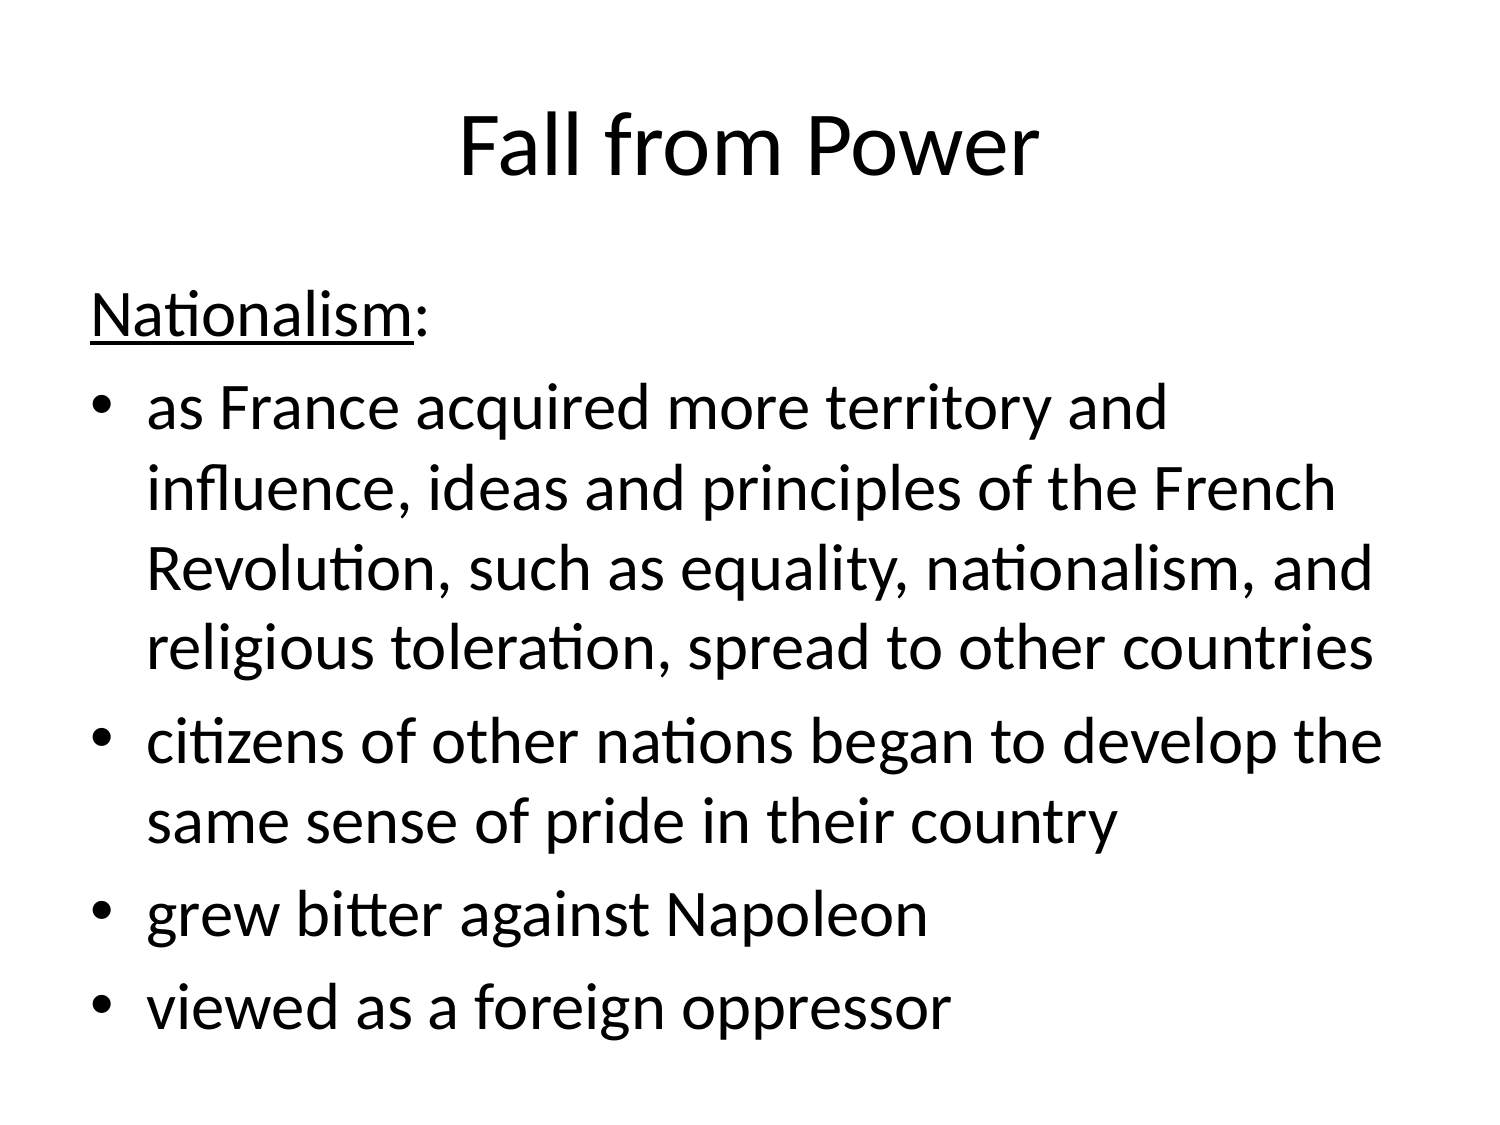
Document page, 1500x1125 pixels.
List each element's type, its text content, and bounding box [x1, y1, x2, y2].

list Nationalism: as France acquired more territory and influence, ideas and principles of the French Revolution, such as equality, nationalism, and religious toleration, spread to other countries citizens of other nations began to develop the same sense of pride in their country grew bitter against Napoleon viewed as a foreign oppressor [75, 262, 1425, 1005]
title Fall from Power [75, 45, 1425, 233]
